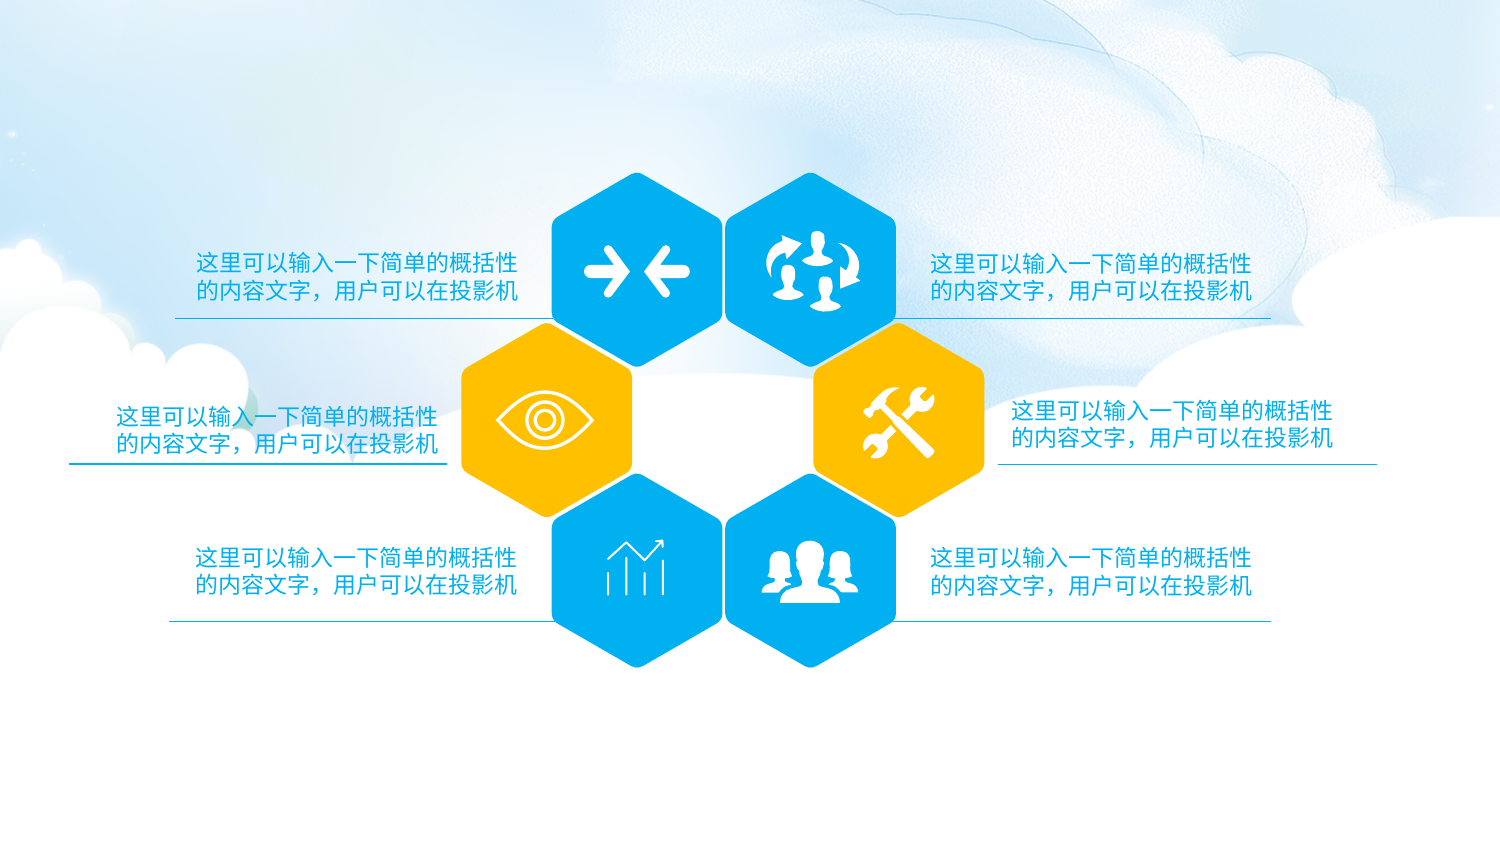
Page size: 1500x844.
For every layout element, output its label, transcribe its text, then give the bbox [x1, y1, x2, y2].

picture [0, 0, 1500, 844]
text_box 这里可以输入一下简单的概括性的内容文字，用户可以在投影机 [912, 537, 1272, 605]
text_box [761, 540, 859, 603]
text_box [495, 390, 595, 450]
text_box [724, 171, 898, 368]
text_box 这里可以输入一下简单的概括性的内容文字，用户可以在投影机 [177, 536, 537, 605]
text_box [550, 171, 724, 368]
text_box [861, 386, 937, 459]
text_box [550, 472, 724, 669]
text_box 这里可以输入一下简单的概括性的内容文字，用户可以在投影机 [912, 243, 1272, 311]
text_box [610, 218, 664, 325]
text_box 这里可以输入一下简单的概括性的内容文字，用户可以在投影机 [993, 390, 1353, 458]
text_box [724, 472, 898, 669]
text_box [460, 322, 634, 519]
text_box [812, 322, 986, 519]
text_box [607, 539, 664, 562]
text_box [763, 230, 865, 313]
text_box 这里可以输入一下简单的概括性的内容文字，用户可以在投影机 [98, 396, 458, 464]
text_box 这里可以输入一下简单的概括性的内容文字，用户可以在投影机 [178, 242, 537, 310]
